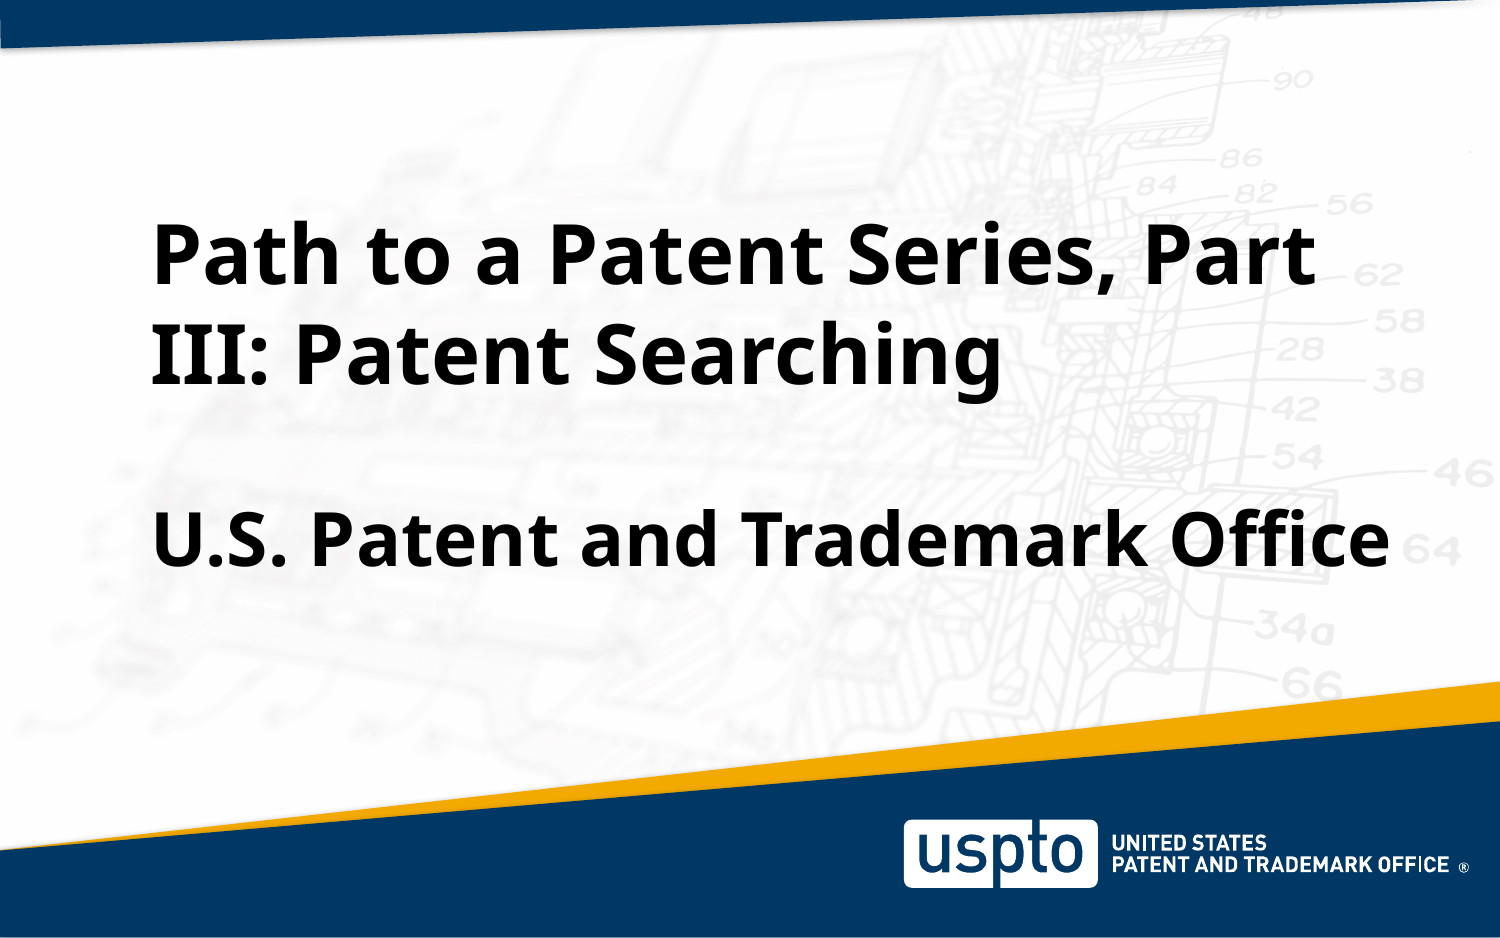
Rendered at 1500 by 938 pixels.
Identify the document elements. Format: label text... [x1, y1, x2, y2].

picture [0, 0, 1500, 849]
title Path to a Patent Series, Part III: Patent Searching U.S. Patent and Trademark Office [135, 193, 1411, 582]
